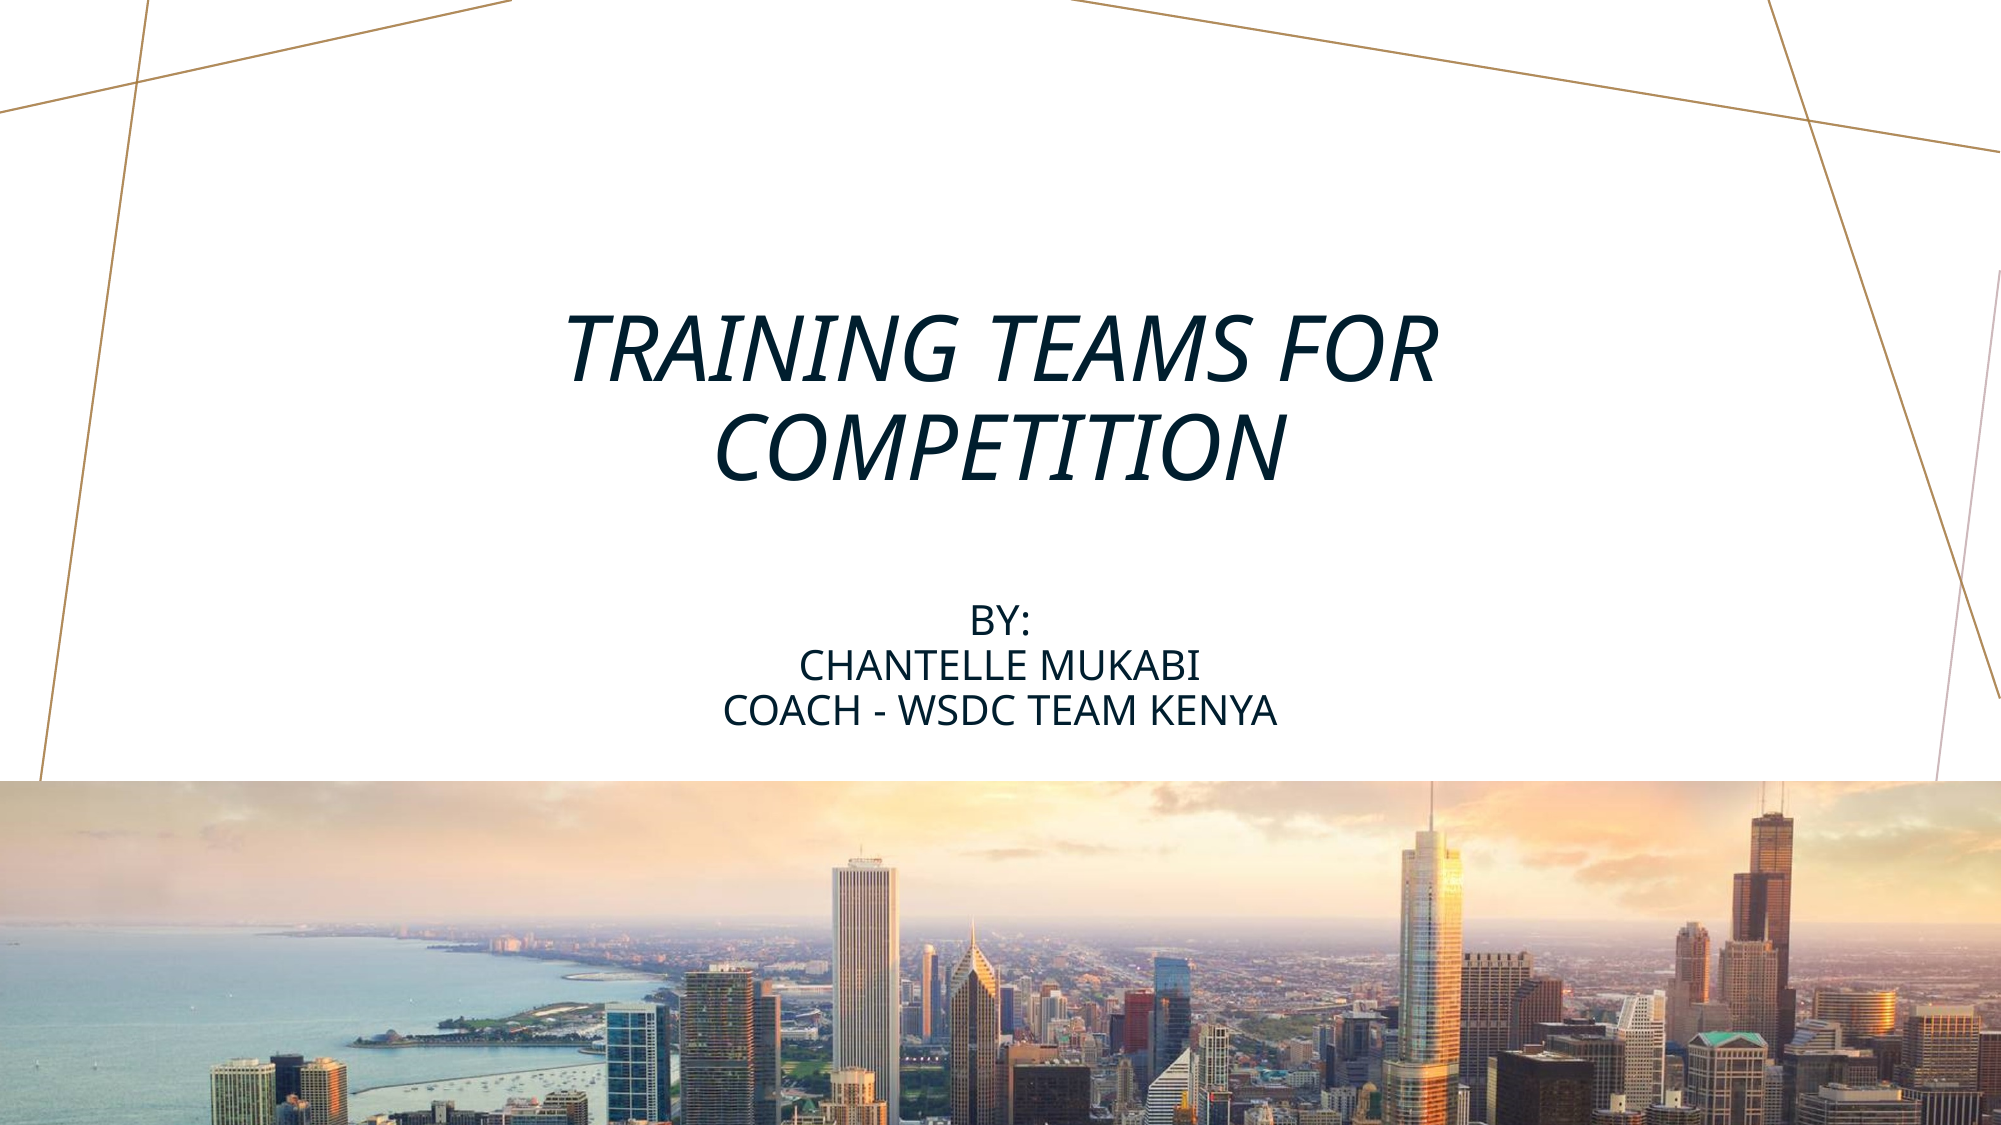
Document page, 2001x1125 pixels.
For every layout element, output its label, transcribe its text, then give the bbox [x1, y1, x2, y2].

title TRAINING TEAMS FOR COMPETITION By: Chantelle Mukabi COACH - WSDC TEAM KENYA [249, 230, 1750, 781]
picture [0, 781, 2001, 1125]
